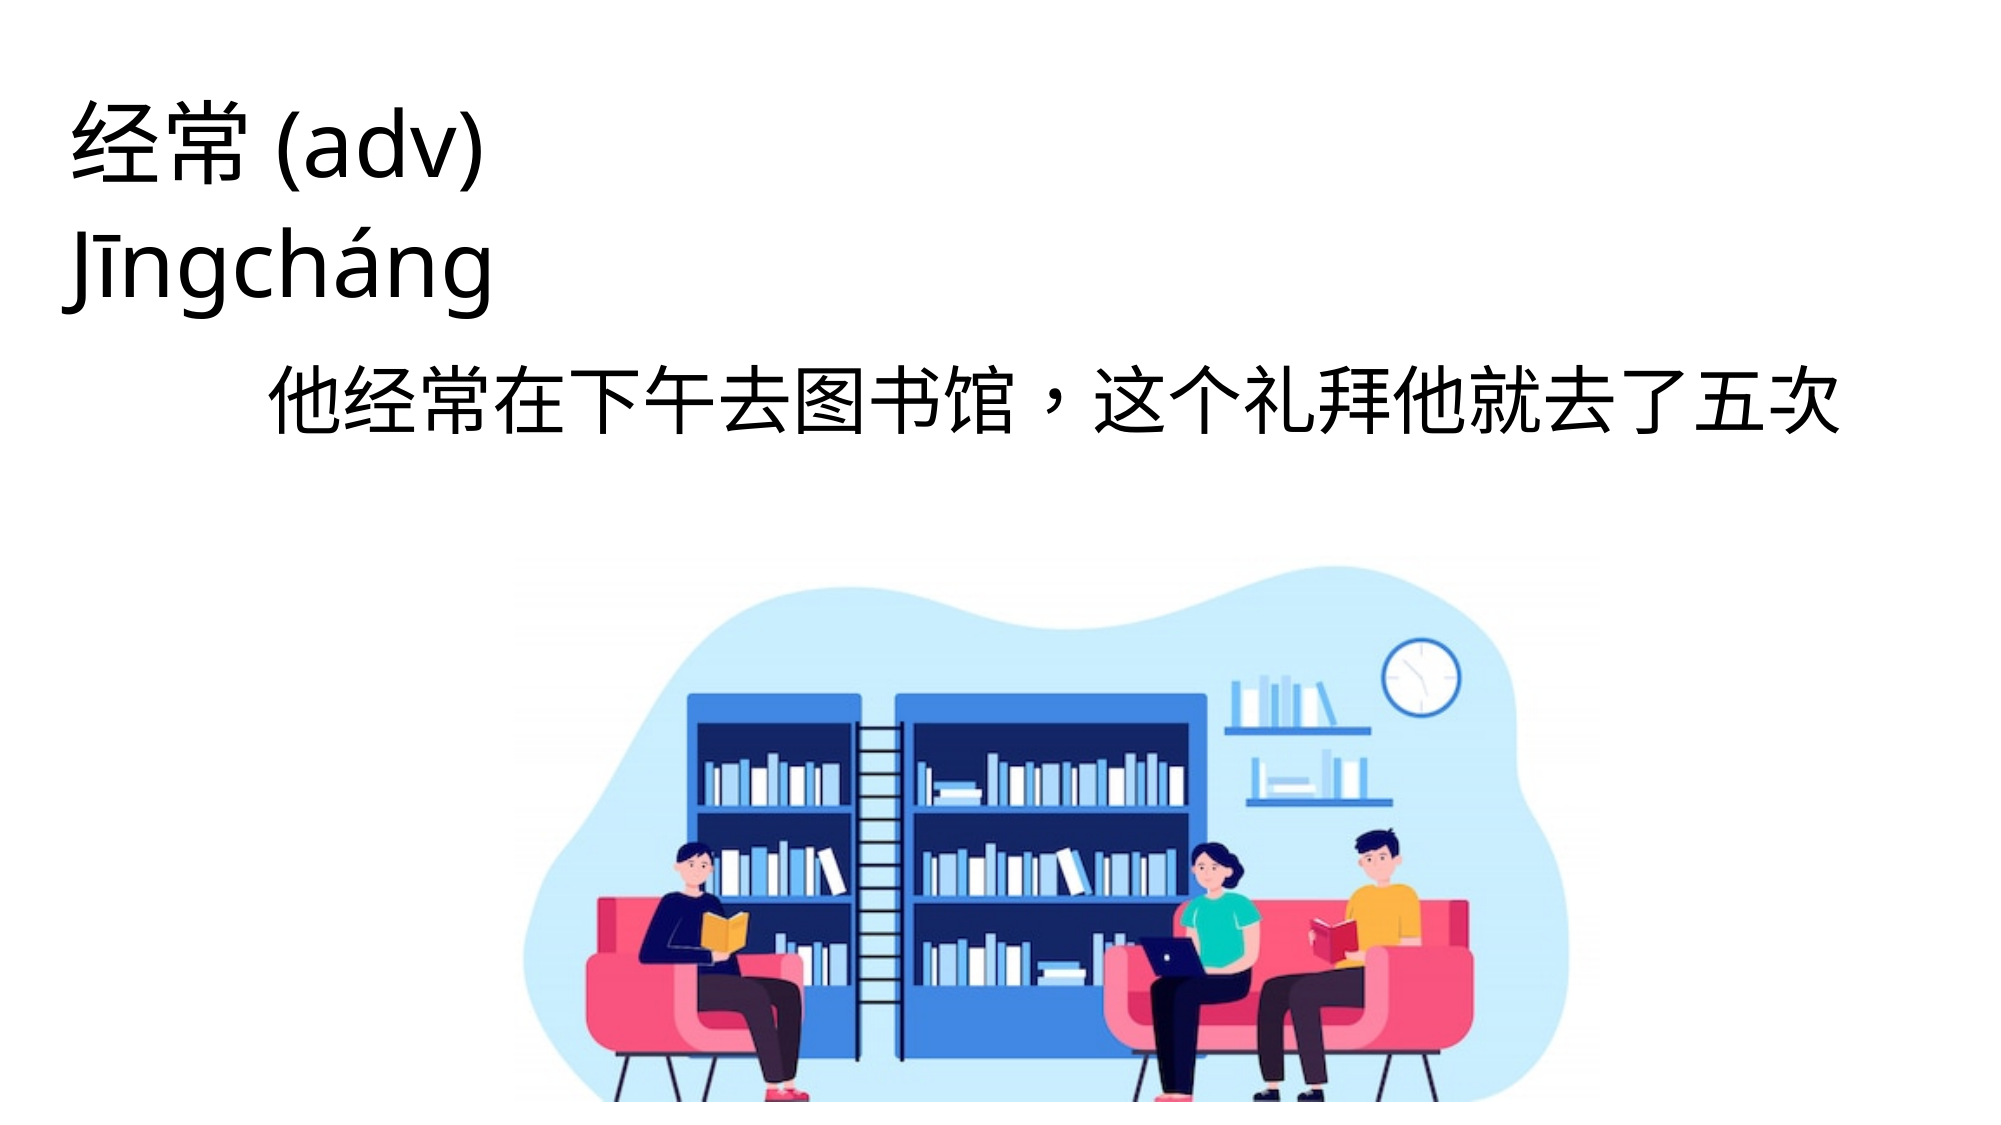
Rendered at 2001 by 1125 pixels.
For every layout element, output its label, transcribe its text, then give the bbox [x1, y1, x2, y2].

text_box Jīngcháng [54, 197, 754, 267]
title 经常(adv) [55, 48, 1831, 267]
text_box 他经常在下午去图书馆，这个礼拜他就去了五次 [0, 267, 2000, 541]
picture [514, 555, 1600, 1102]
